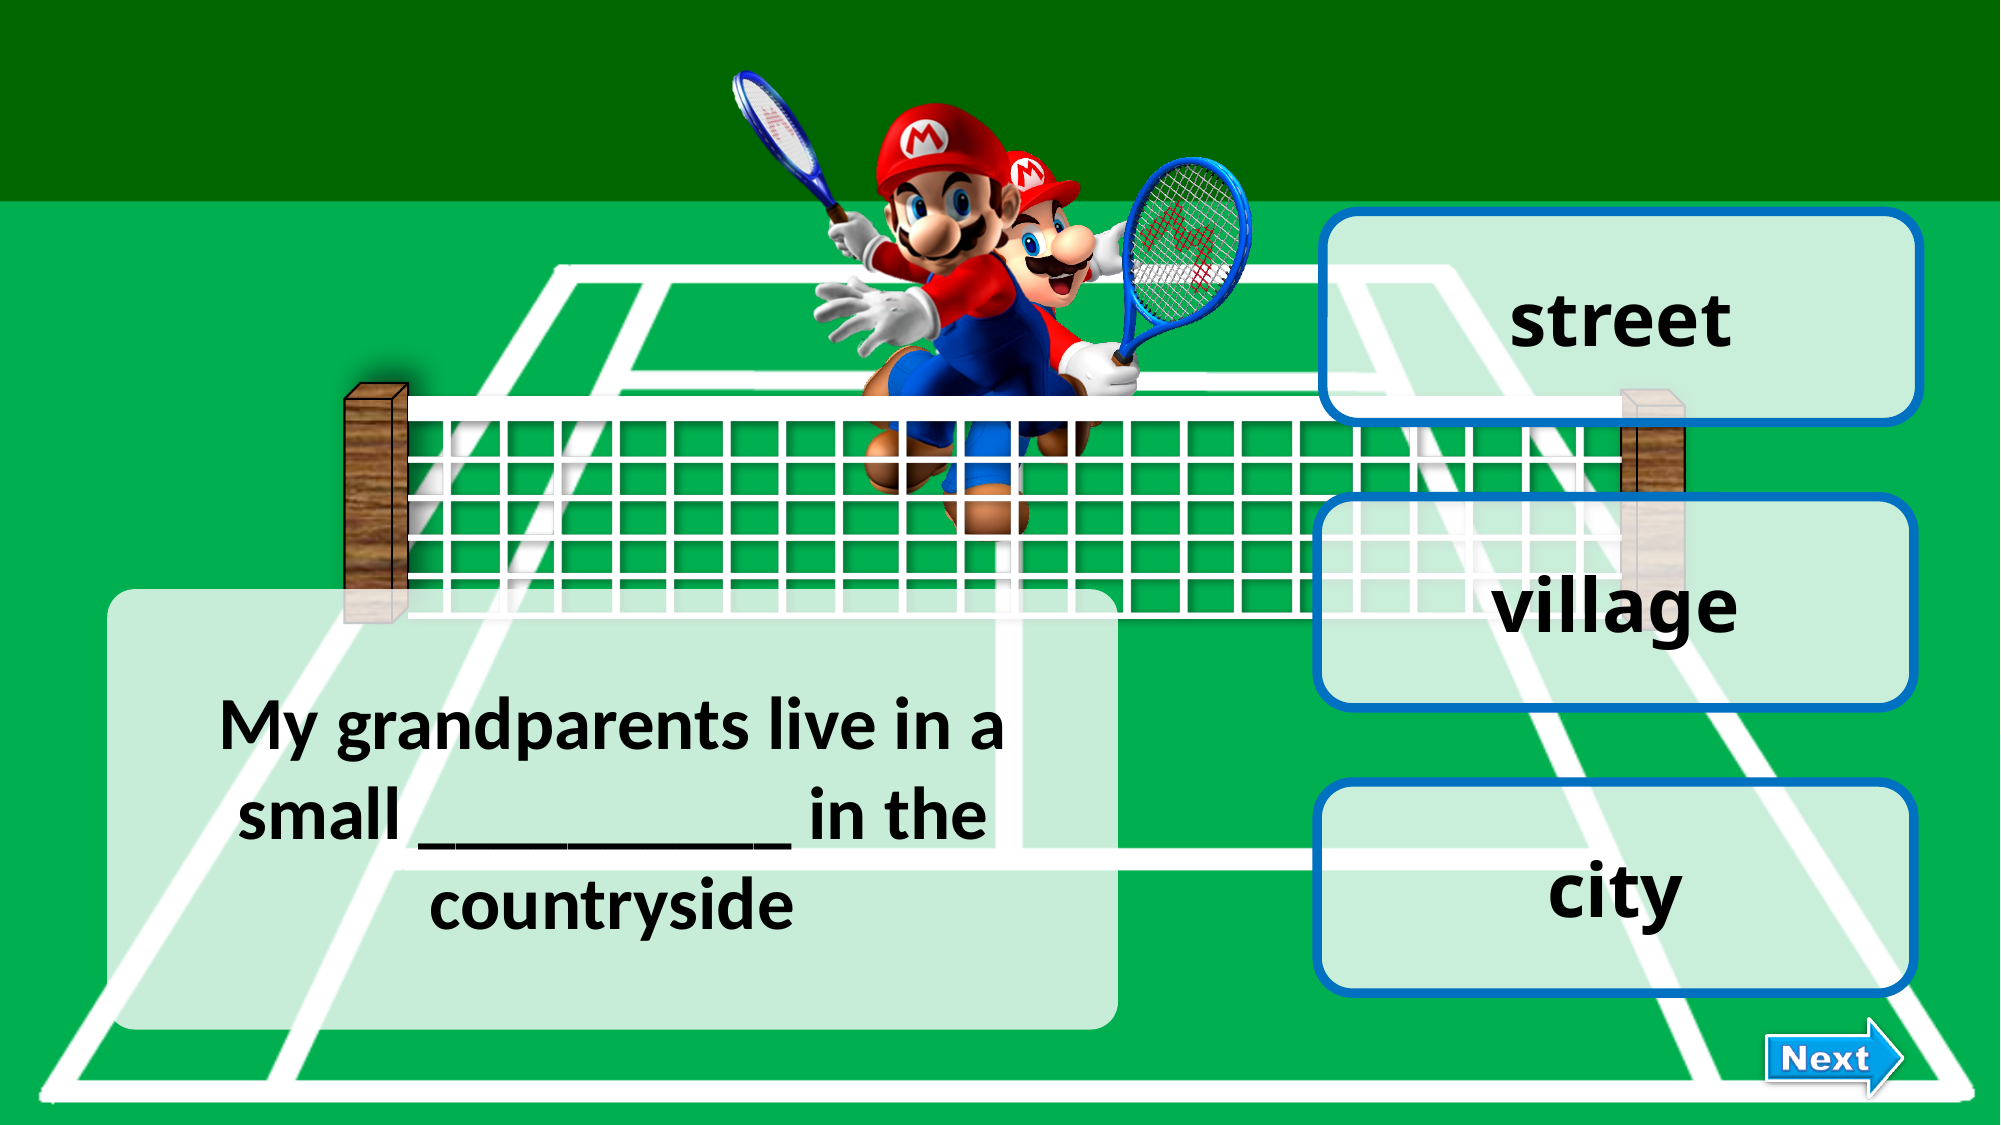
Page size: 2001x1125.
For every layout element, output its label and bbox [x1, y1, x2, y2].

text_box [344, 382, 1685, 630]
picture [0, 0, 2001, 1125]
